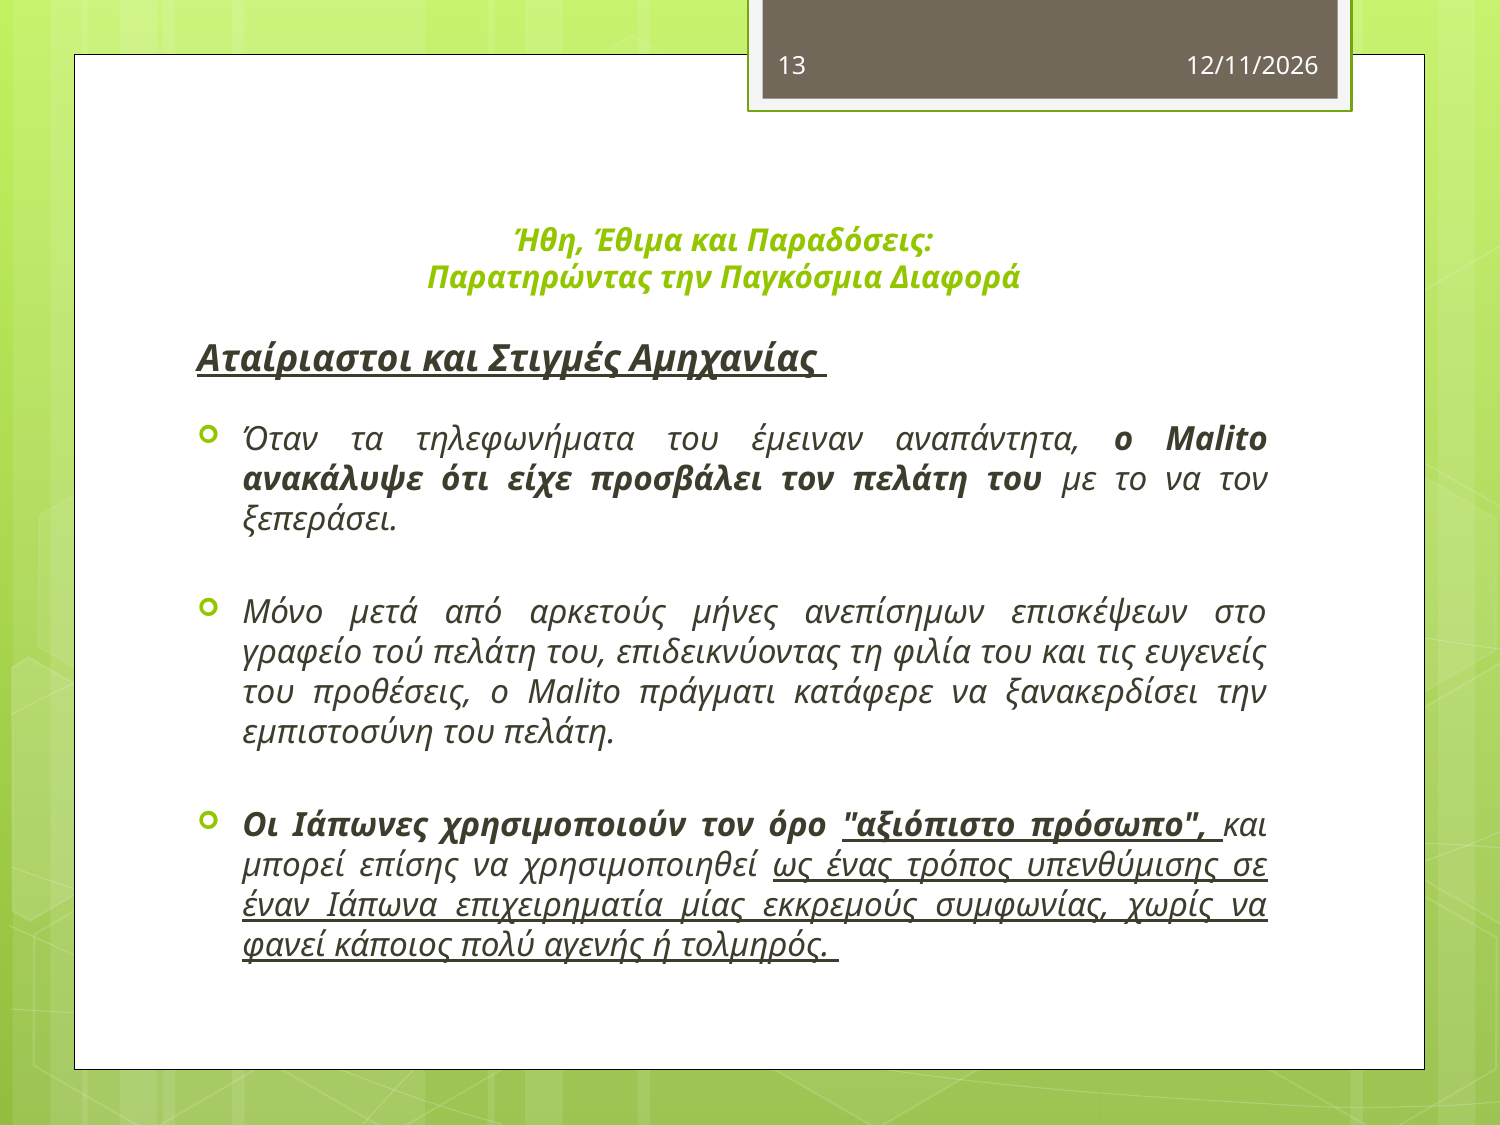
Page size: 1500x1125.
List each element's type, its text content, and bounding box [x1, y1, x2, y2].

slide_number 13 [762, 36, 982, 97]
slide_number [983, 36, 1334, 97]
list Αταίριαστοι και Στιγμές Αμηχανίας Όταν τα τηλεφωνήματα του έμειναν αναπάντητα, ο Malito ανακάλυψε ότι είχε προσβάλει τον πελάτη του με το να τον ξεπεράσει. Μόνο μετά από αρκετούς μήνες ανεπίσημων επισκέψεων στο γραφείο τού πελάτη του, επιδεικνύοντας τη φιλία του και τις ευγενείς του προθέσεις, ο Malito πράγματι κατάφερε να ξανακερδίσει την εμπιστοσύνη του πελάτη. Οι Ιάπωνες χρησιμοποιούν τον όρο "αξιόπιστο πρόσωπο", και μπορεί επίσης να χρησιμοποιηθεί ως ένας τρόπος υπενθύμισης σε έναν Ιάπωνα επιχειρηματία μίας εκκρεμούς συμφωνίας, χωρίς να φανεί κάποιος πολύ αγενής ή τολμηρός. [171, 326, 1283, 1000]
title Ήθη, Έθιμα και Παραδόσεις: Παρατηρώντας την Παγκόσμια Διαφορά [123, 168, 1324, 303]
